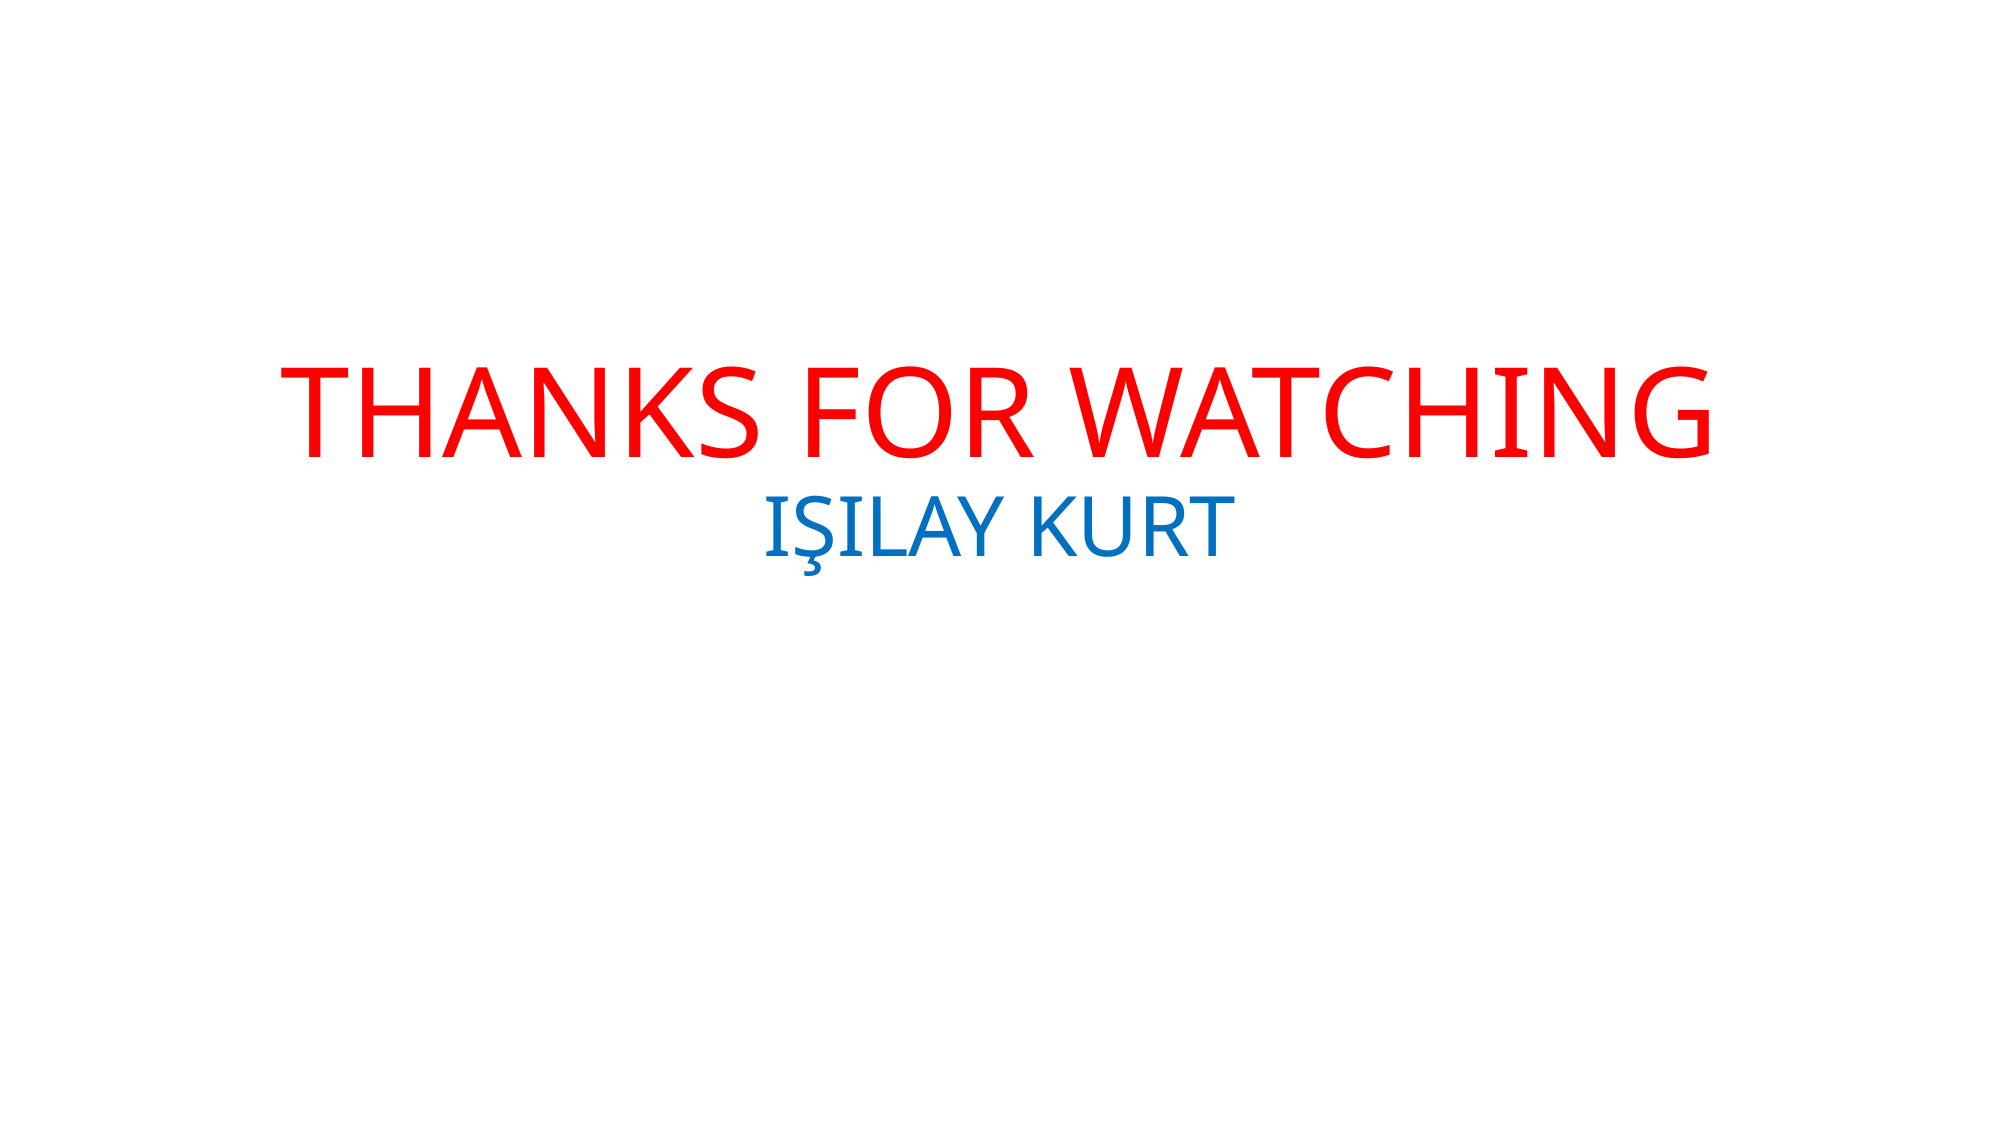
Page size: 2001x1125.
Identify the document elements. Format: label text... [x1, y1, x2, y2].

title THANKS FOR WATCHING IŞILAY KURT [137, 59, 1863, 865]
